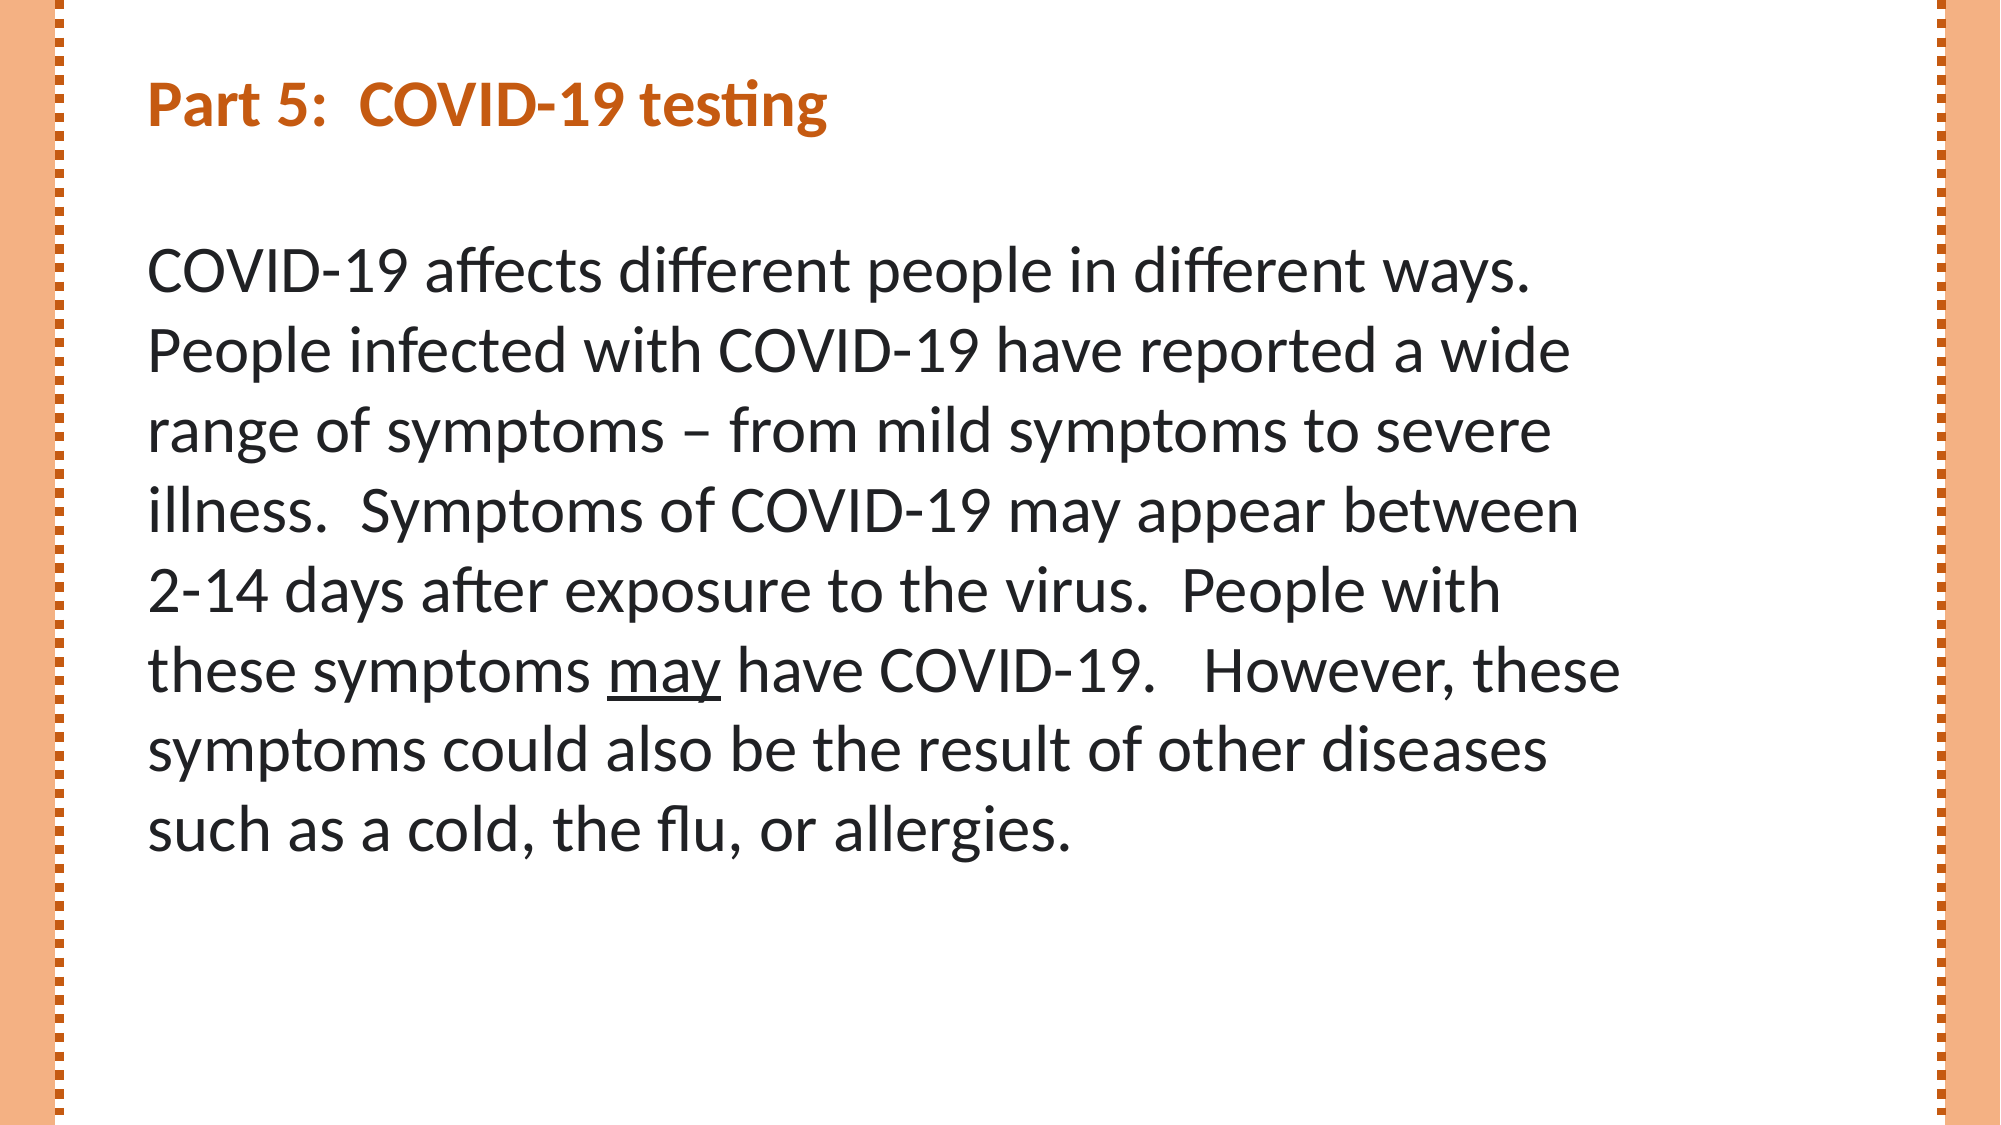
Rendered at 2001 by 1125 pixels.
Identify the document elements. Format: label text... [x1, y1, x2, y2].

subtitle Part 5: COVID-19 testing COVID-19 affects different people in different ways. People infected with COVID-19 have reported a wide range of symptoms – from mild symptoms to severe illness. Symptoms of COVID-19 may appear between 2-14 days after exposure to the virus. People with these symptoms may have COVID-19. However, these symptoms could also be the result of other diseases such as a cold, the flu, or allergies. [132, 47, 1656, 960]
text_box [0, 0, 56, 1125]
text_box [1944, 0, 2000, 1125]
